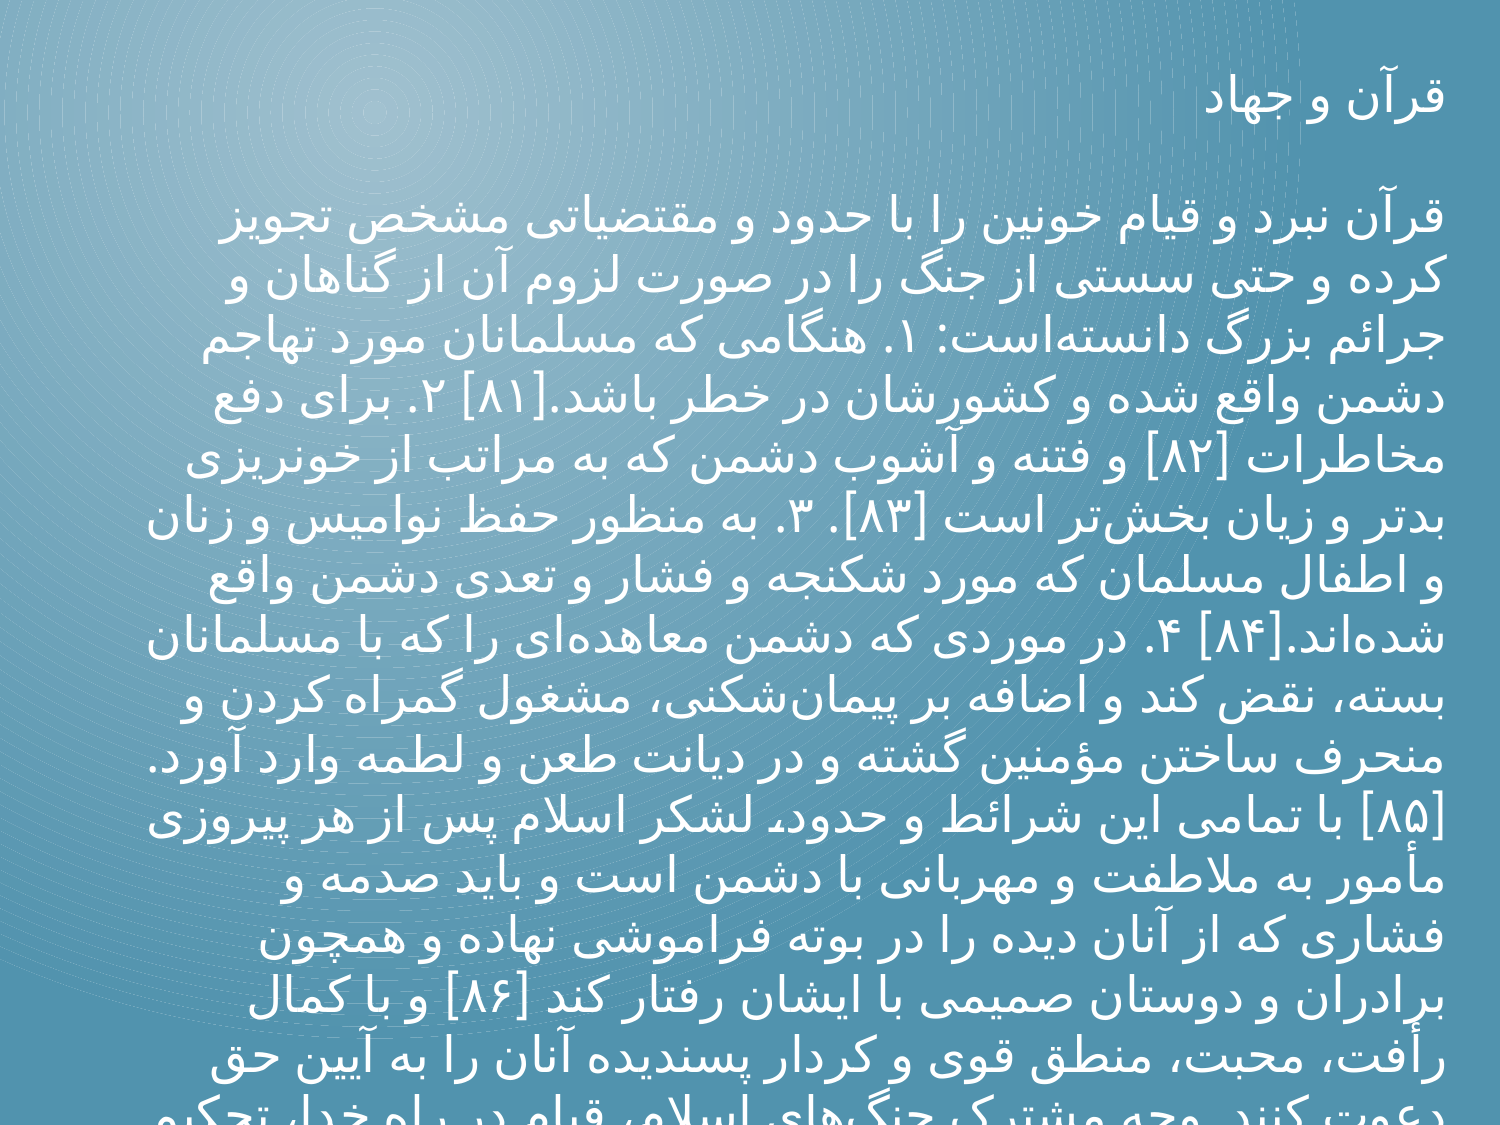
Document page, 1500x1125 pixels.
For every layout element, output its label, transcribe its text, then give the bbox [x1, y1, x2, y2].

text_box قرآن و جهاد قرآن نبرد و قیام خونین را با حدود و مقتضیاتی مشخص تجویز کرده و حتی سستی از جنگ را در صورت لزوم آن از گناهان و جرائم بزرگ دانسته‌است: ۱. هنگامی که مسلمانان مورد تهاجم دشمن واقع شده و کشورشان در خطر باشد.[۸۱] ۲. برای دفع مخاطرات [۸۲] و فتنه و آشوب دشمن که به مراتب از خونریزی بدتر و زیان بخش‌تر است [۸۳]. ۳. به منظور حفظ نوامیس و زنان و اطفال مسلمان که مورد شکنجه و فشار و تعدی دشمن واقع شده‌اند.[۸۴] ۴. در موردی که دشمن معاهده‌ای را که با مسلمانان بسته، نقض کند و اضافه بر پیمان‌شکنی، مشغول گمراه کردن و منحرف ساختن مؤمنین گشته و در دیانت طعن و لطمه وارد آورد.[۸۵] با تمامی این شرائط و حدود، لشکر اسلام پس از هر پیروزی مأمور به ملاطفت و مهربانی با دشمن است و باید صدمه و فشاری که از آنان دیده را در بوته فراموشی نهاده و همچون برادران و دوستان صمیمی با ایشان رفتار کند [۸۶] و با کمال رأفت، محبت، منطق قوی و کردار پسندیده آنان را به آیین حق دعوت کنند. وجه مشترک جنگ‌های اسلام، قیام در راه خدا، تحکیم و اجرای قانون حق و عدالت و برافکندن آشوب و فساد و هرج و مرج است. رویه لشکر اسلام نیز رویه‌ای مشفقانه دارند.[۸۷] [112, 55, 1463, 1125]
